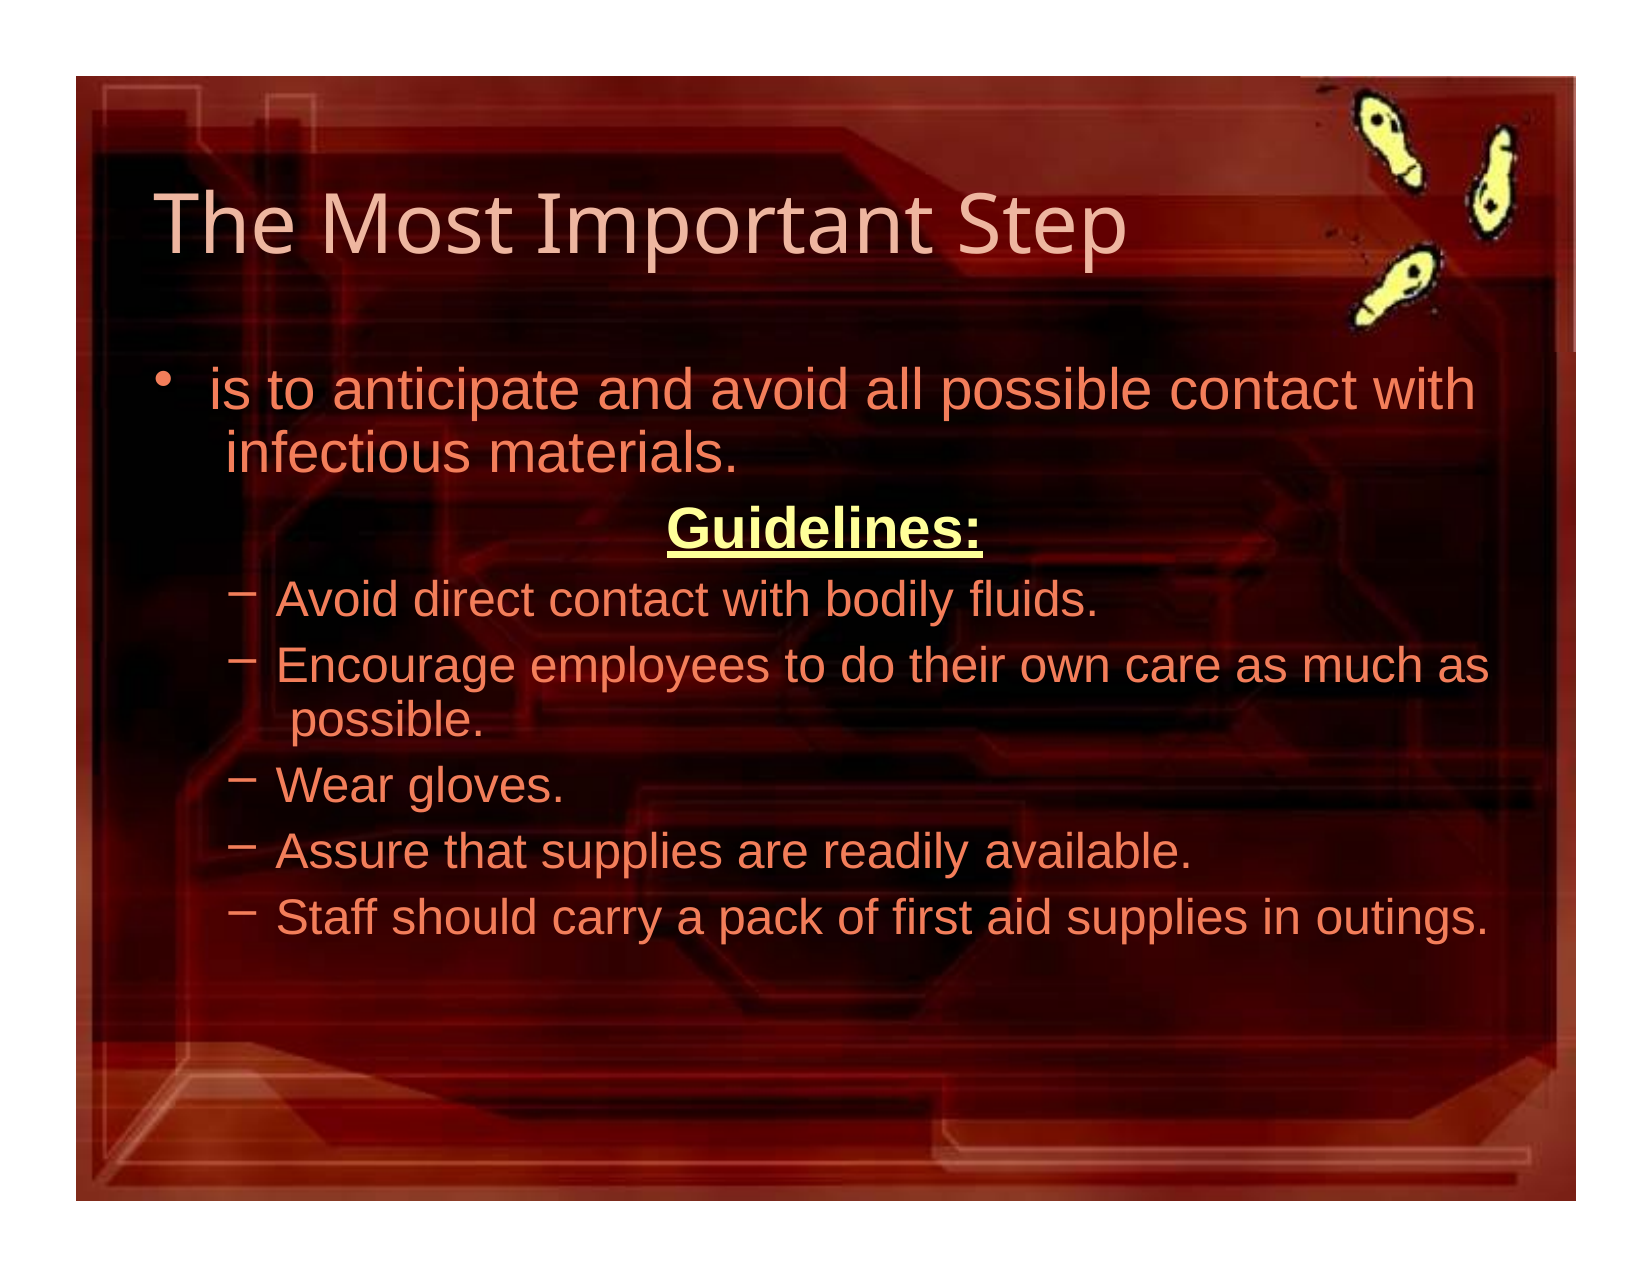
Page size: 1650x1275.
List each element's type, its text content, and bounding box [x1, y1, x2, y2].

text_box is to anticipate and avoid all possible contact with infectious materials. Guidelines: Avoid direct contact with bodily fluids. Encourage employees to do their own care as much as possible. Wear gloves. Assure that supplies are readily available. Staff should carry a pack of first aid supplies in outings. [151, 347, 1499, 945]
text_box [1300, 76, 1576, 352]
picture [76, 76, 1576, 1201]
title The Most Important Step [151, 168, 1289, 347]
